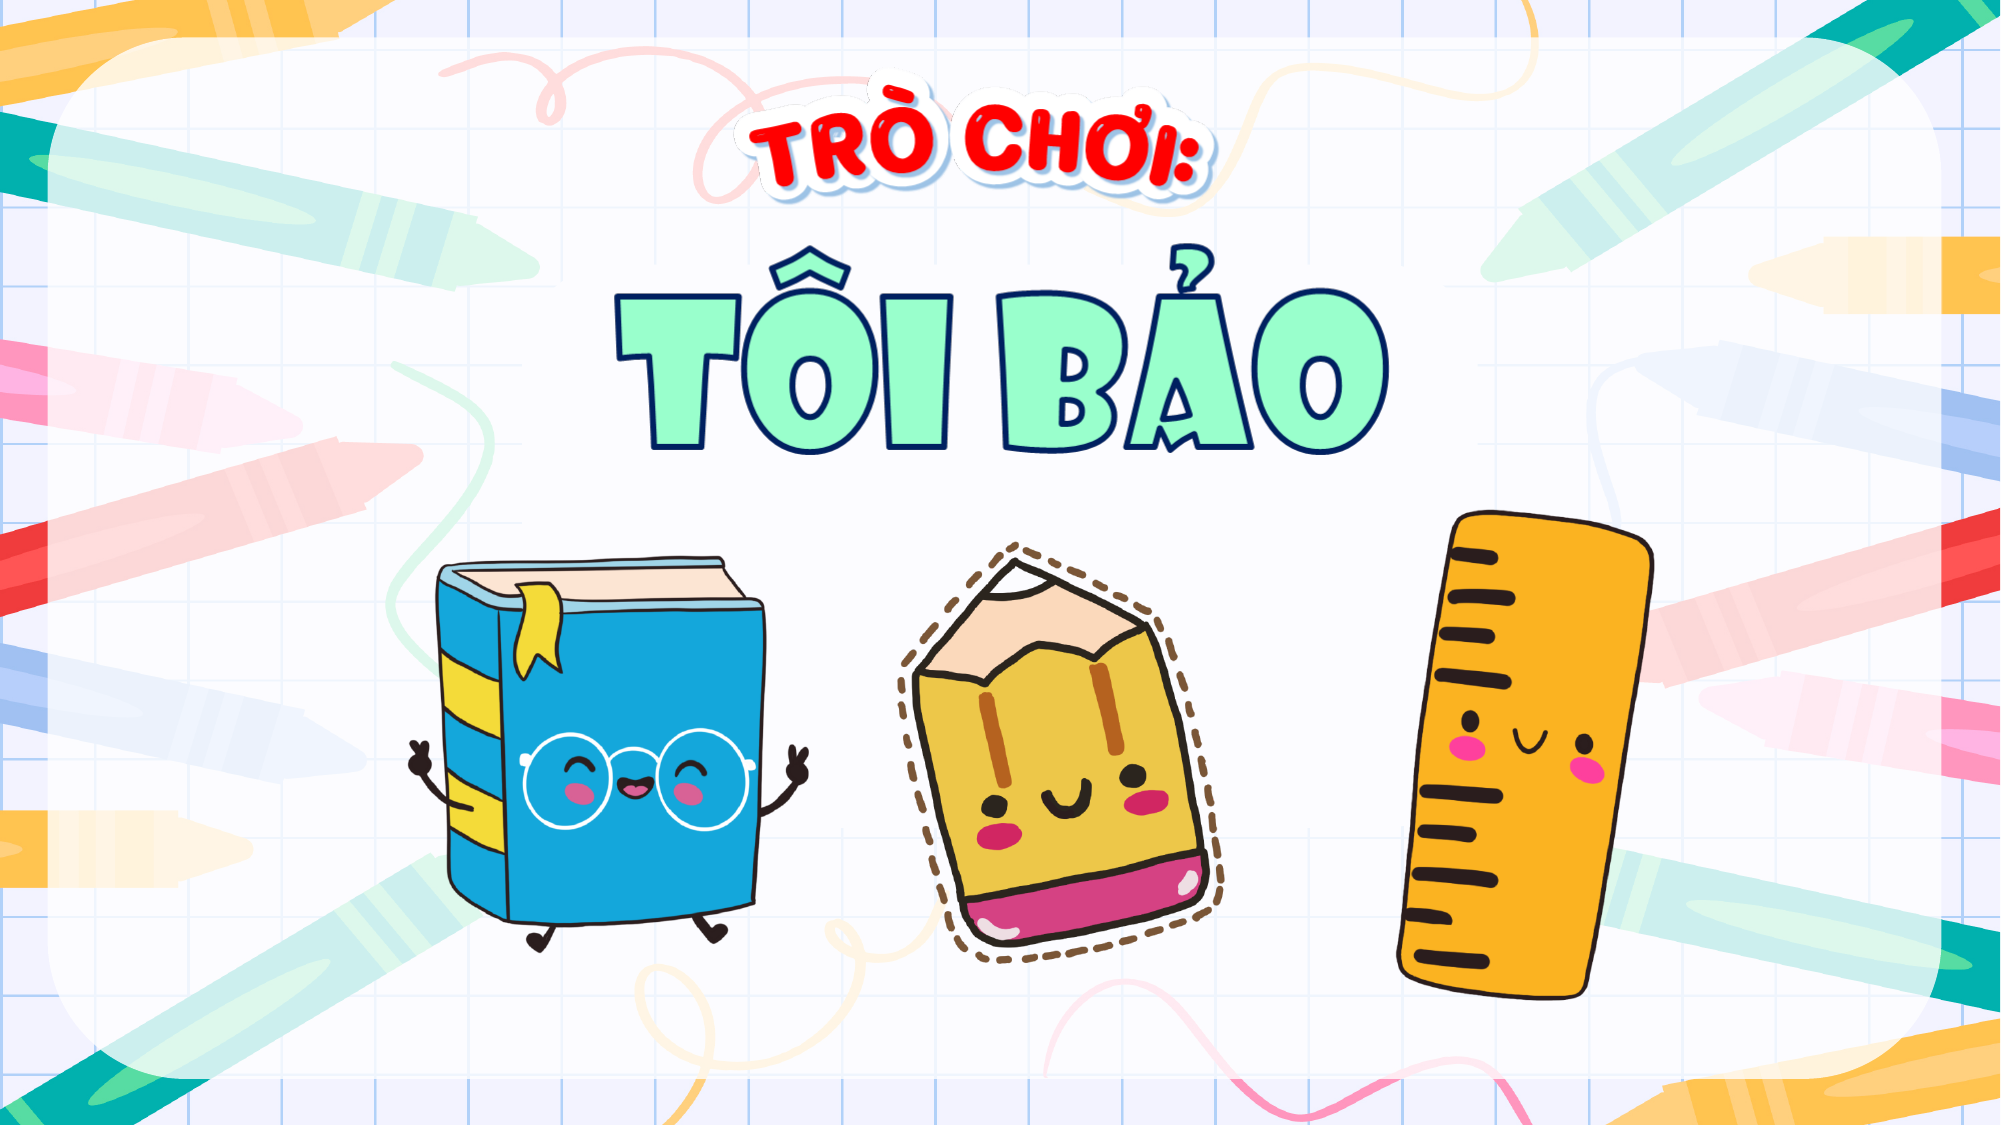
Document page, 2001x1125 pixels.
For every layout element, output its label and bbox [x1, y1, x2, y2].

picture [0, 0, 2001, 1125]
text_box [47, 37, 1942, 1079]
